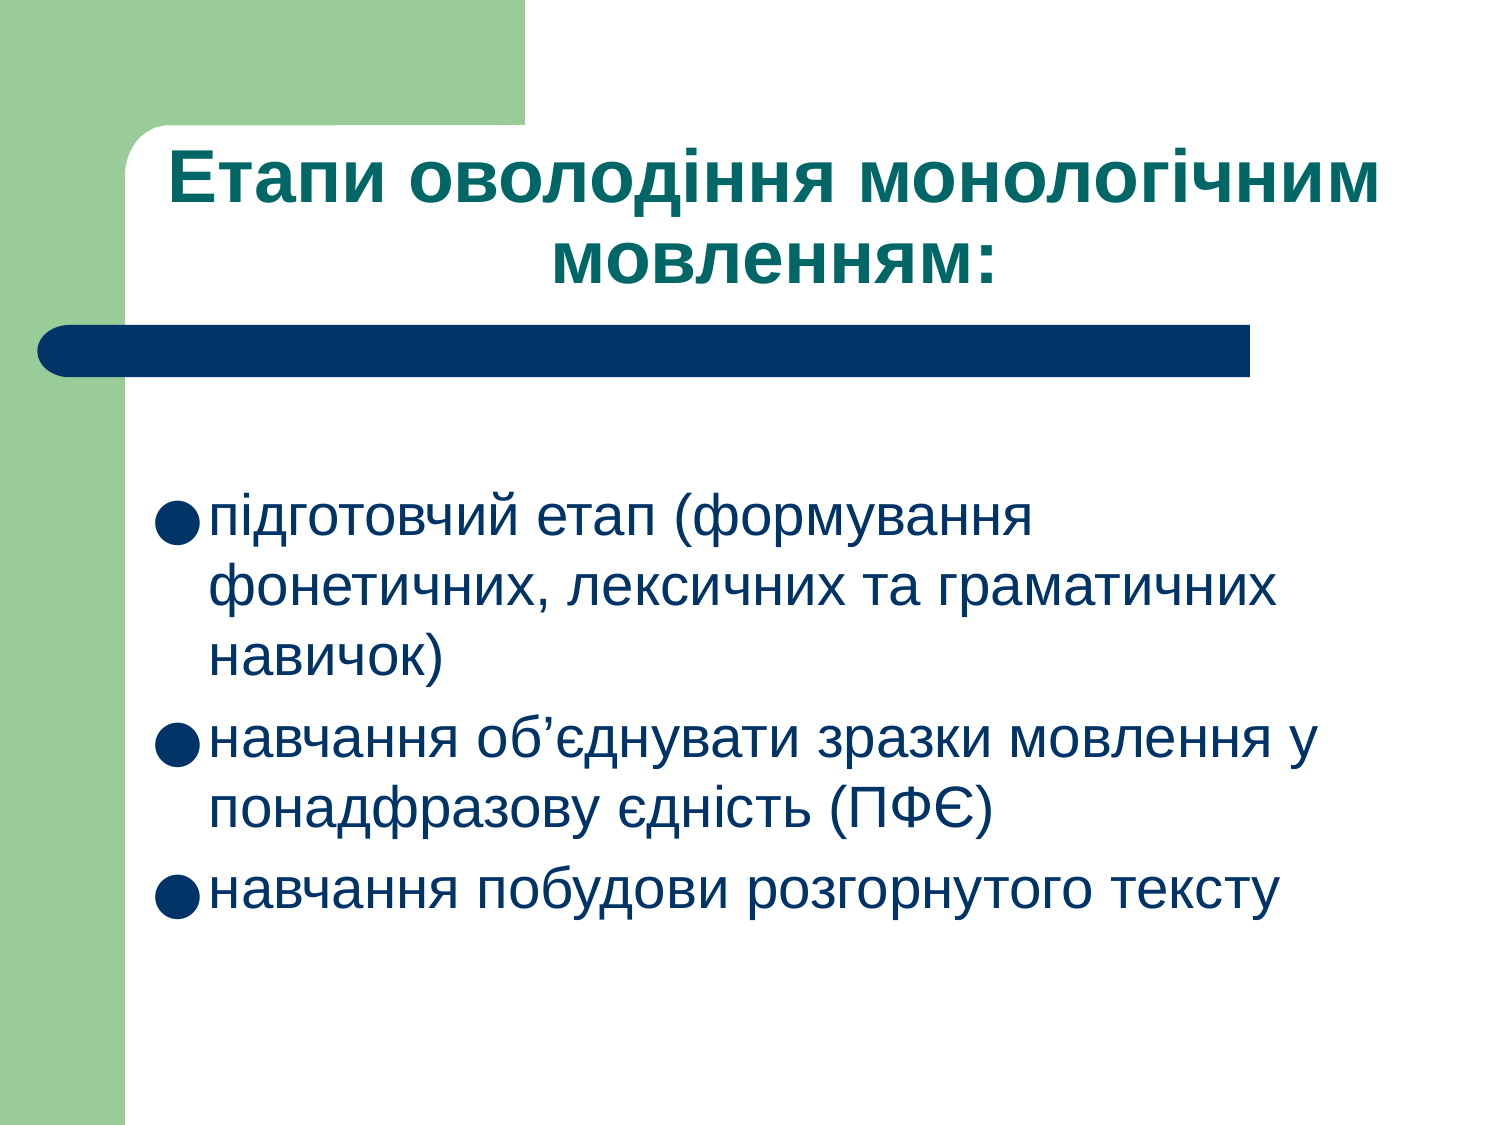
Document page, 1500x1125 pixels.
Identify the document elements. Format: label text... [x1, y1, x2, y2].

title Етапи оволодіння монологічним мовленням: [125, 125, 1425, 313]
list підготовчий етап (формування фонетичних, лексичних та граматичних навичок) навчання об’єднувати зразки мовлення у понадфразову єдність (ПФЄ) навчання побудови розгорнутого тексту [137, 469, 1400, 999]
